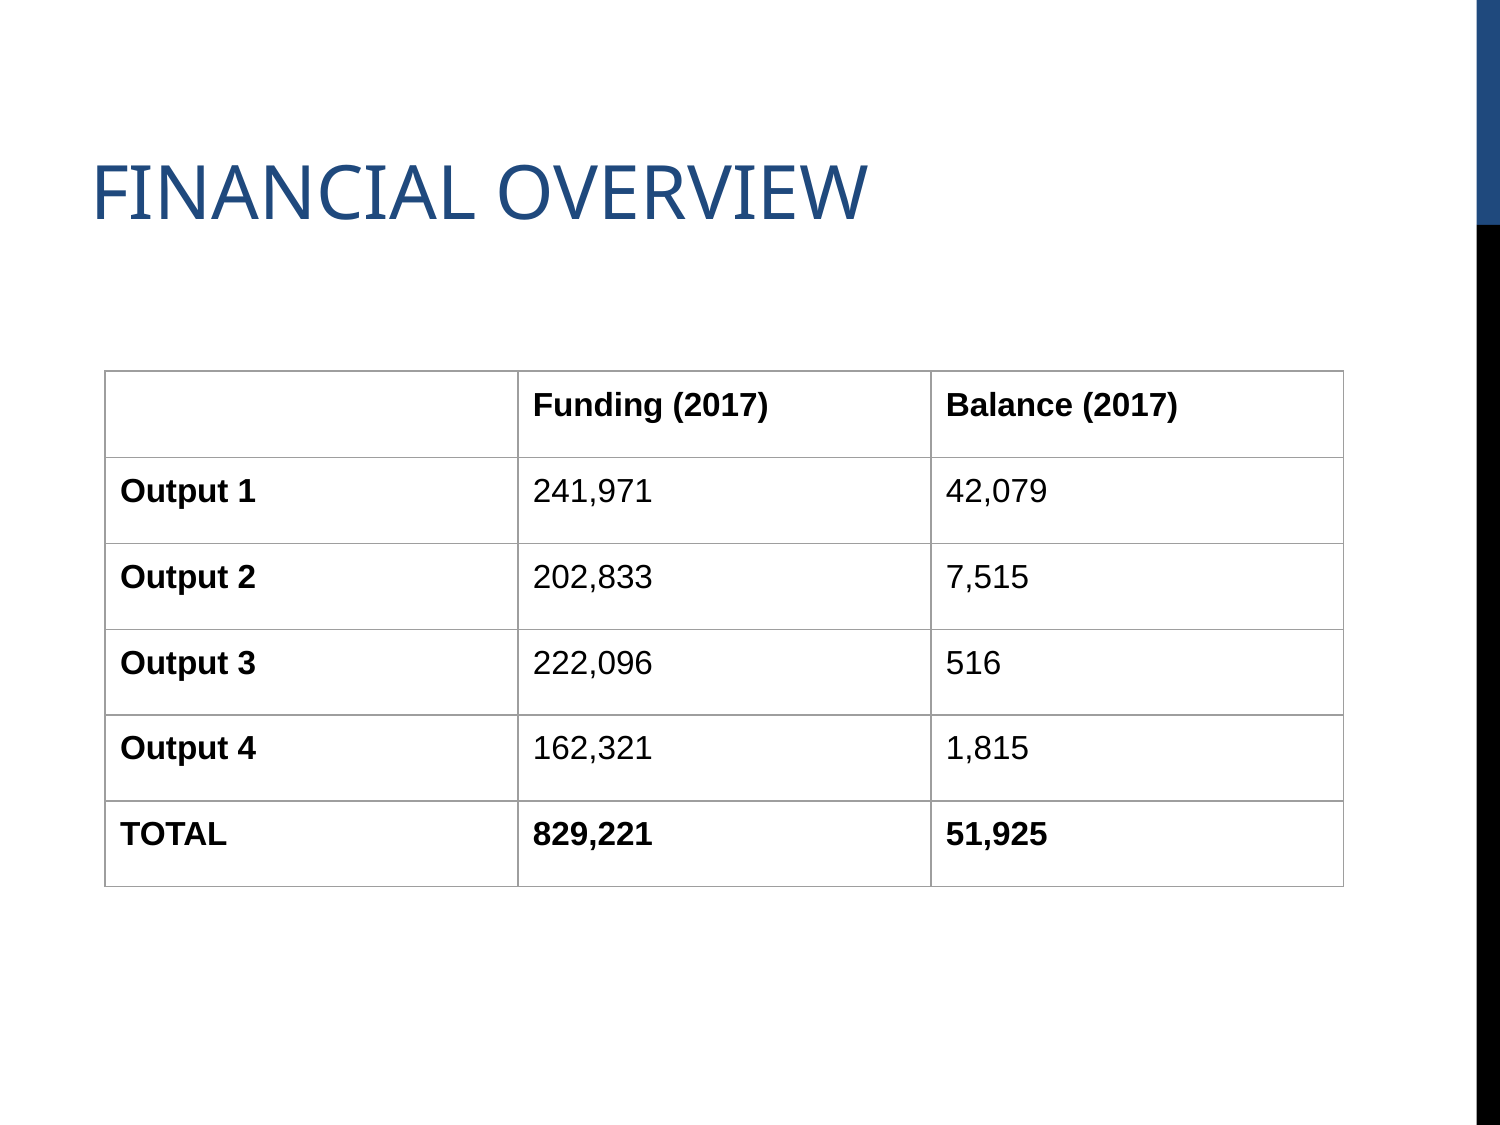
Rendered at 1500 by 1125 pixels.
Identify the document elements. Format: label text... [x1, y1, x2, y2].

table_cell 516 [932, 630, 1343, 714]
table_cell Output 3 [106, 630, 517, 714]
table_cell 51,925 [932, 802, 1343, 886]
title FINANCIAL OVERVIEW [75, 25, 1025, 250]
table_cell TOTAL [106, 802, 517, 886]
table_cell 241,971 [519, 458, 930, 543]
table_header [106, 372, 517, 457]
table_cell Output 1 [106, 458, 517, 543]
table_cell 222,096 [519, 630, 930, 714]
table_cell 202,833 [519, 544, 930, 629]
table_cell 42,079 [932, 458, 1343, 543]
table_cell Output 2 [106, 544, 517, 629]
table_header Funding (2017) [519, 372, 930, 457]
table_cell Output 4 [106, 716, 517, 800]
table_cell 1,815 [932, 716, 1343, 800]
table_cell 829,221 [519, 802, 930, 886]
table_cell 7,515 [932, 544, 1343, 629]
table_cell 162,321 [519, 716, 930, 800]
table_header Balance (2017) [932, 372, 1343, 457]
